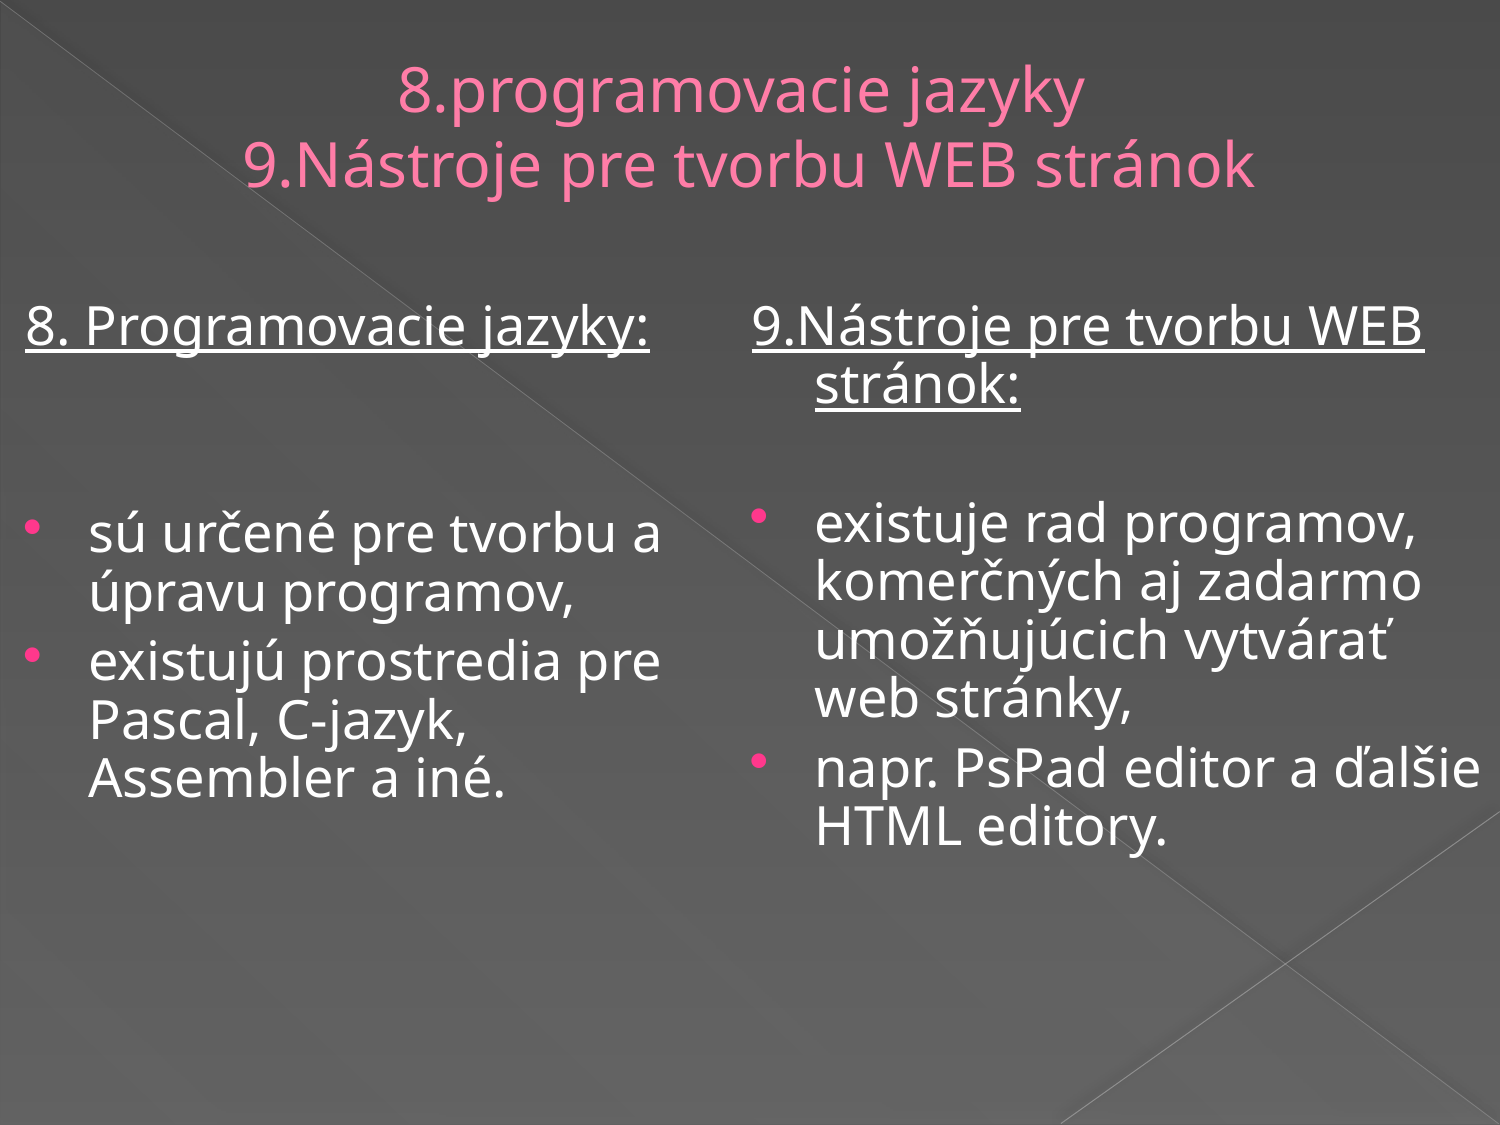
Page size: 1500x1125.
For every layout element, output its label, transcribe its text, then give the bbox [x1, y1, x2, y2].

list 9.Nástroje pre tvorbu WEB stránok: existuje rad programov, komerčných aj zadarmo umožňujúcich vytvárať web stránky, napr. PsPad editor a ďalšie HTML editory. [726, 290, 1500, 1125]
list 8. Programovacie jazyky: sú určené pre tvorbu a úpravu programov, existujú prostredia pre Pascal, C-jazyk, Assembler a iné. [0, 290, 726, 1125]
title 8.programovacie jazyky 9.Nástroje pre tvorbu WEB stránok [0, 30, 1500, 220]
